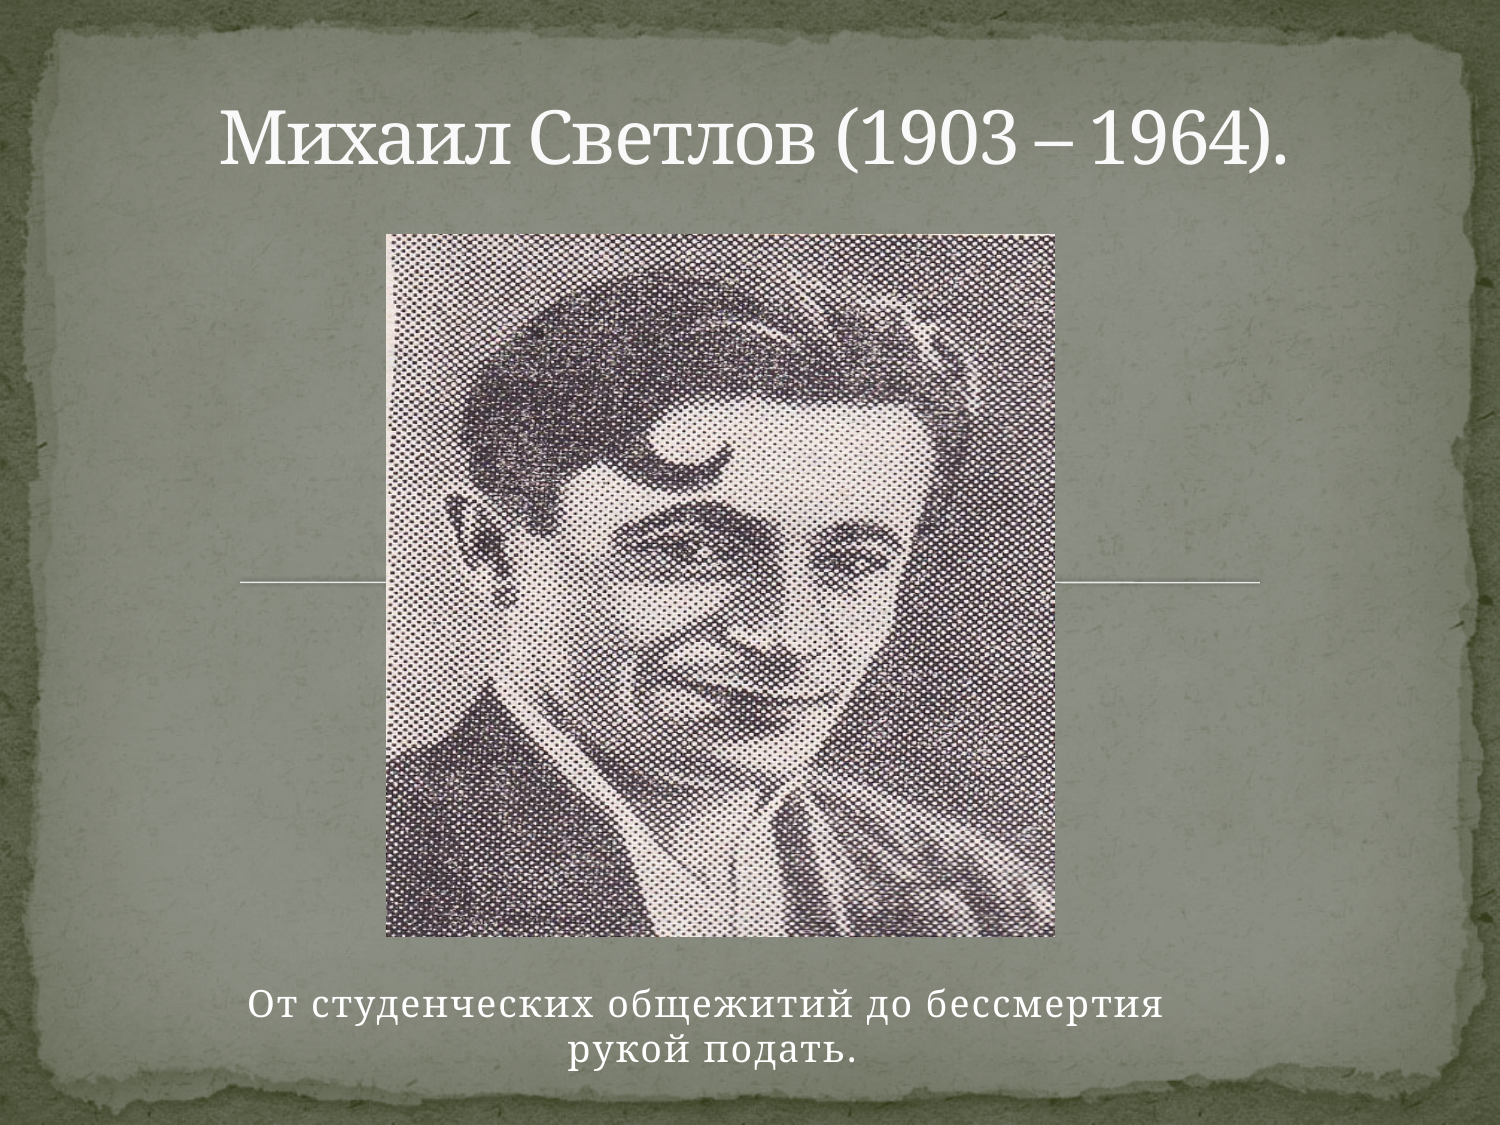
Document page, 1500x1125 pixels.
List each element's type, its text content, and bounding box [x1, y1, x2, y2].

picture [386, 234, 1055, 937]
subtitle От студенческих общежитий до бессмертия рукой подать. [187, 972, 1238, 1079]
title Михаил Светлов (1903 – 1964). [117, 35, 1393, 188]
